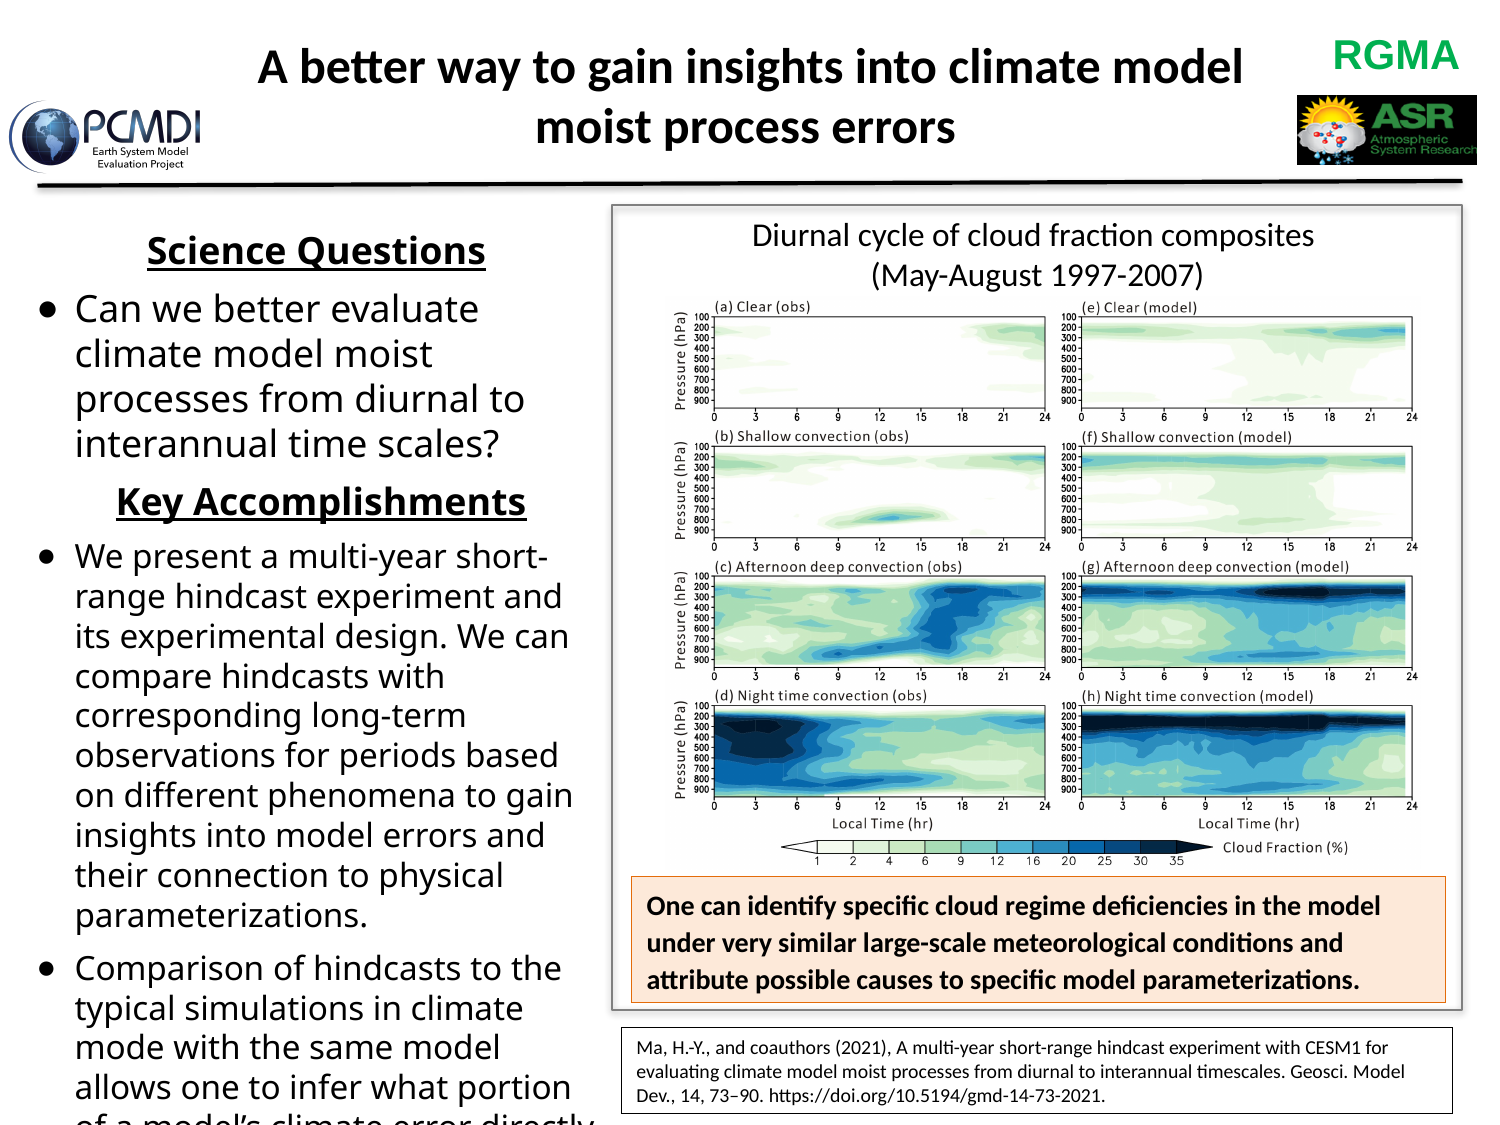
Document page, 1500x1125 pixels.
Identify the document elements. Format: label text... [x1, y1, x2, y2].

picture [5, 11, 203, 177]
text_box [611, 205, 1463, 1011]
text_box Science Questions Can we better evaluate climate model moist processes from diurnal to interannual time scales? Key Accomplishments We present a multi-year short-range hindcast experiment and its experimental design. We can compare hindcasts with corresponding long-term observations for periods based on different phenomena to gain insights into model errors and their connection to physical parameterizations. Comparison of hindcasts to the typical simulations in climate mode with the same model allows one to infer what portion of a model’s climate error directly comes from fast errors in the parameterizations of moist processes. [21, 220, 612, 1109]
title A better way to gain insights into climate model moist process errors [228, 23, 1272, 165]
text_box Diurnal cycle of cloud fraction composites (May-August 1997-2007) [641, 206, 1434, 301]
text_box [37, 180, 1463, 186]
text_box Ma, H.-Y., and coauthors (2021), A multi-year short-range hindcast experiment with CESM1 for evaluating climate model moist processes from diurnal to interannual timescales. Geosci. Model Dev., 14, 73–90. https://doi.org/10.5194/gmd-14-73-2021. [621, 1027, 1453, 1114]
picture [665, 296, 1421, 870]
text_box RGMA [1317, 20, 1476, 86]
picture [1297, 94, 1477, 165]
